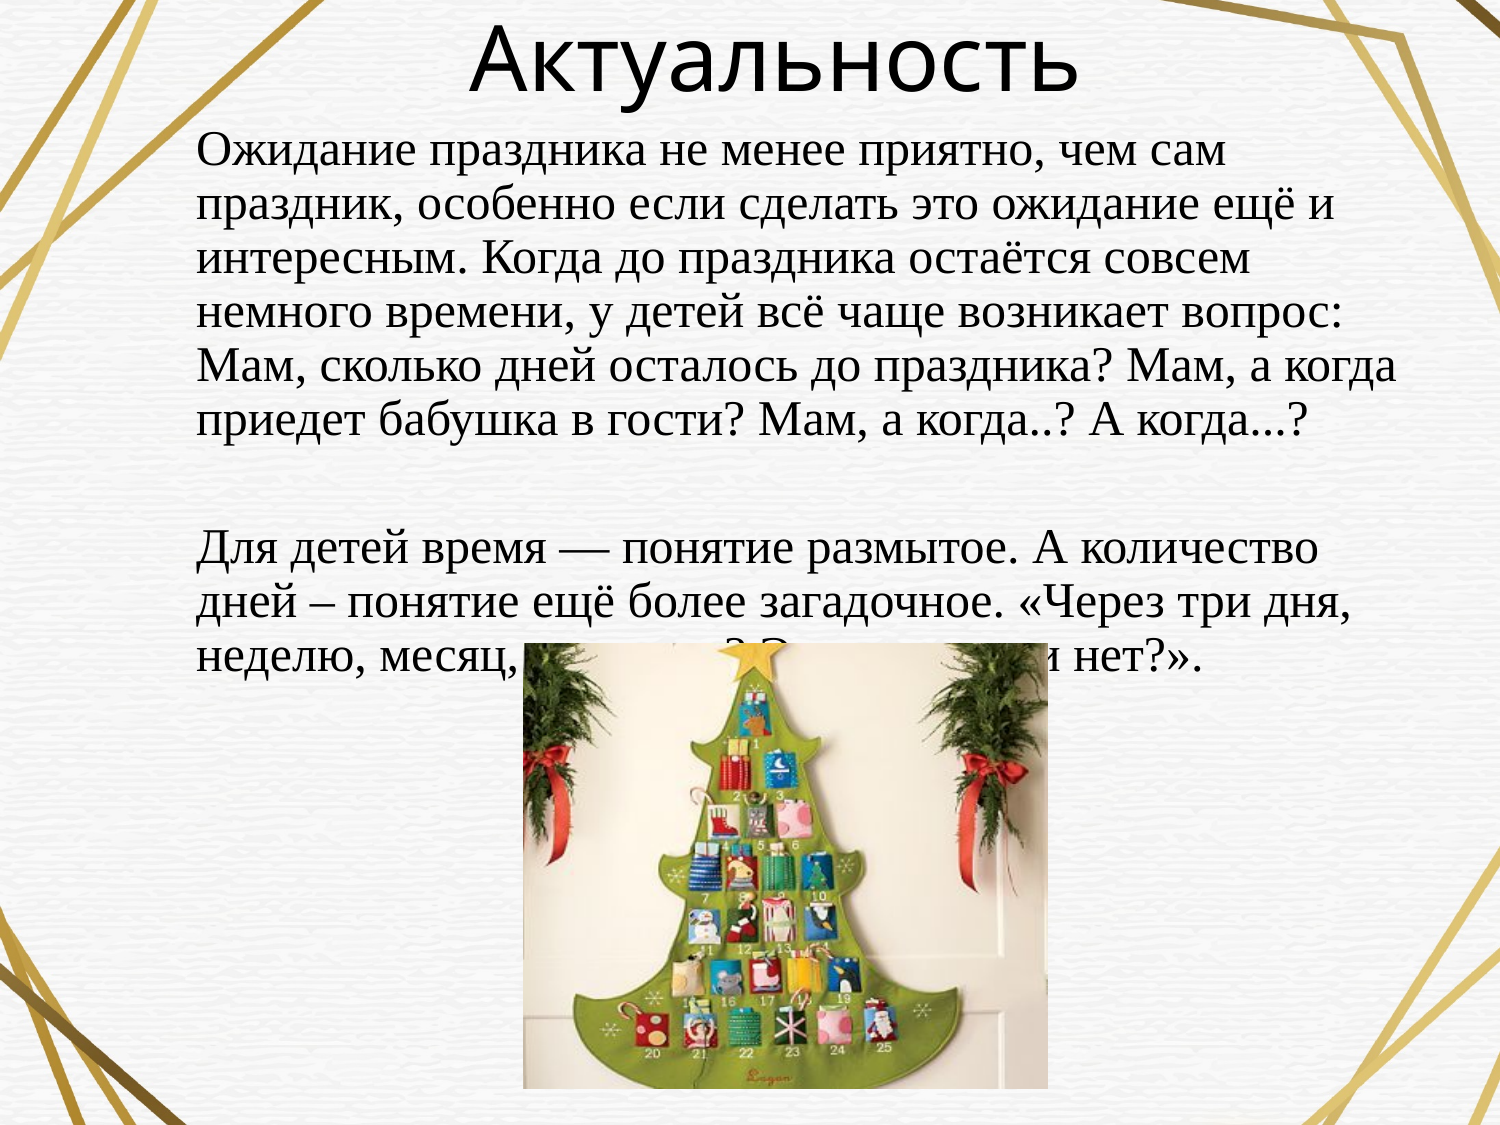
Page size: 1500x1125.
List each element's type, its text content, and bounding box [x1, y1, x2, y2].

picture [0, 0, 1500, 1125]
list Ожидание праздника не менее приятно, чем сам праздник, особенно если сделать это ожидание ещё и интересным. Когда до праздника остаётся совсем немного времени, у детей всё чаще возникает вопрос: Мам, сколько дней осталось до праздника? Мам, а когда приедет бабушка в гости? Мам, а когда..? А когда...? Для детей время — понятие размытое. А количество дней – понятие ещё более загадочное. «Через три дня, неделю, месяц, это когда? Это долго или нет?». [181, 114, 1446, 999]
title Актуальность [129, 0, 1424, 119]
